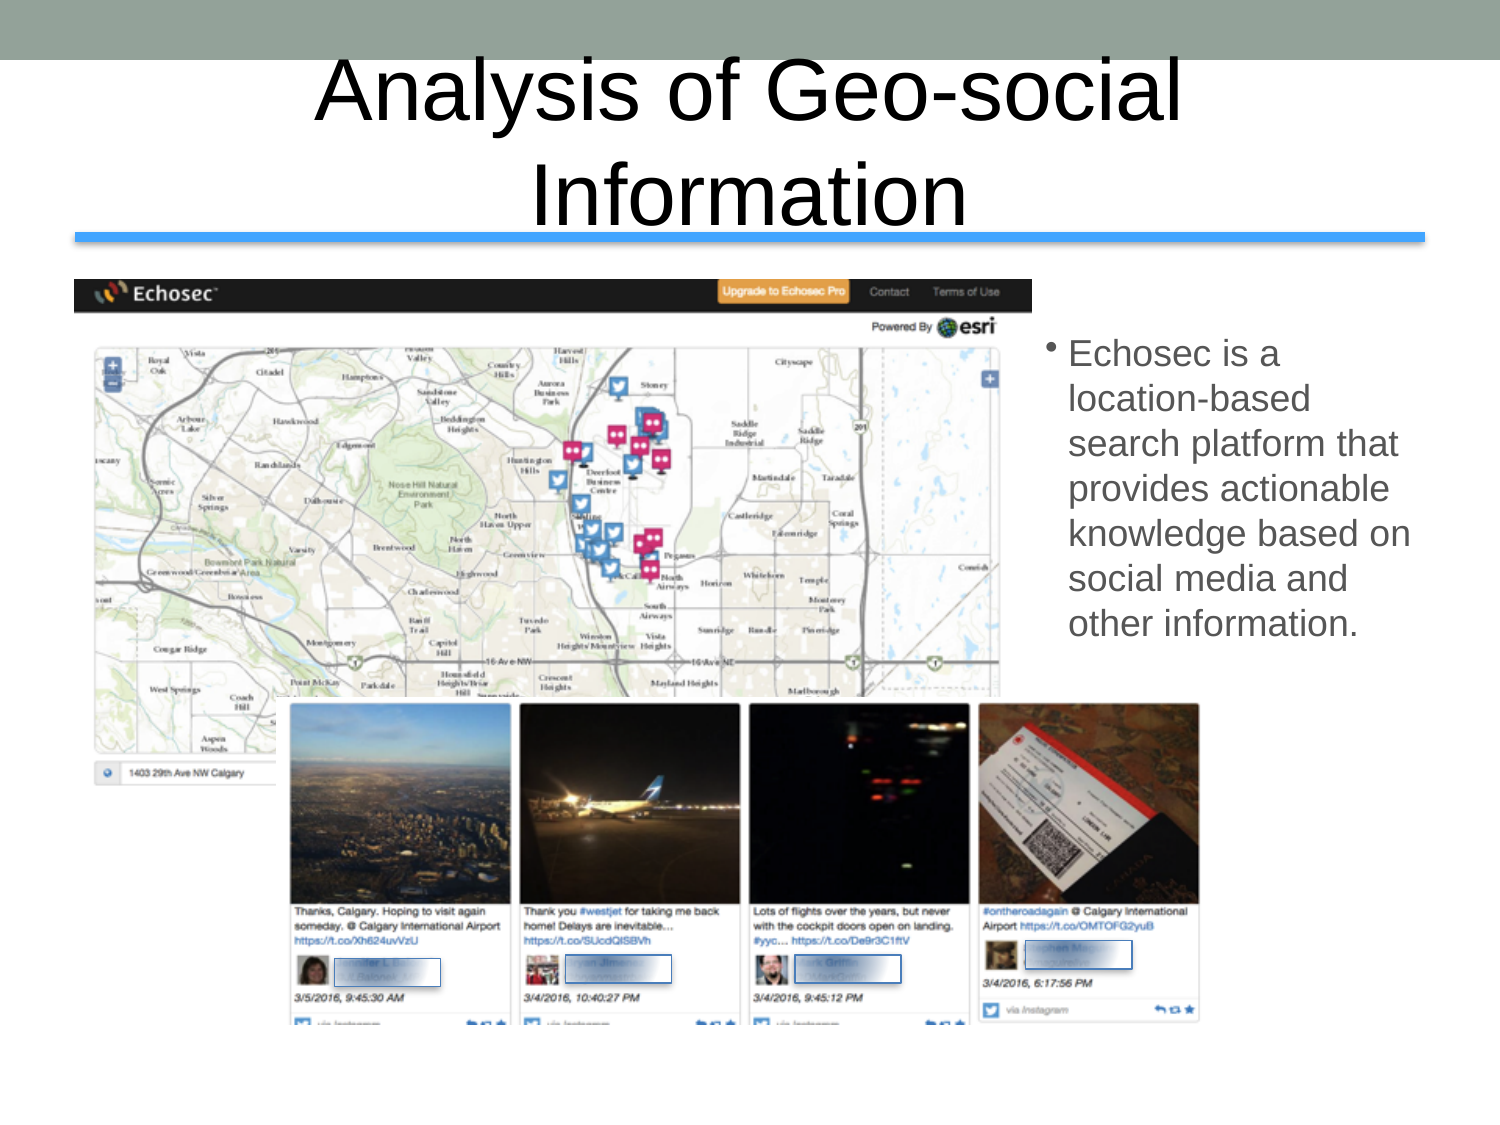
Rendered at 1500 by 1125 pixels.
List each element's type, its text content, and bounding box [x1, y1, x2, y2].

text_box Analysis of Geo-social Information [74, 23, 1425, 252]
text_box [276, 697, 1222, 1025]
text_box Echosec is a location-based search platform that provides actionable knowledge based on social media and other information. [1041, 321, 1427, 693]
picture [74, 279, 1032, 790]
